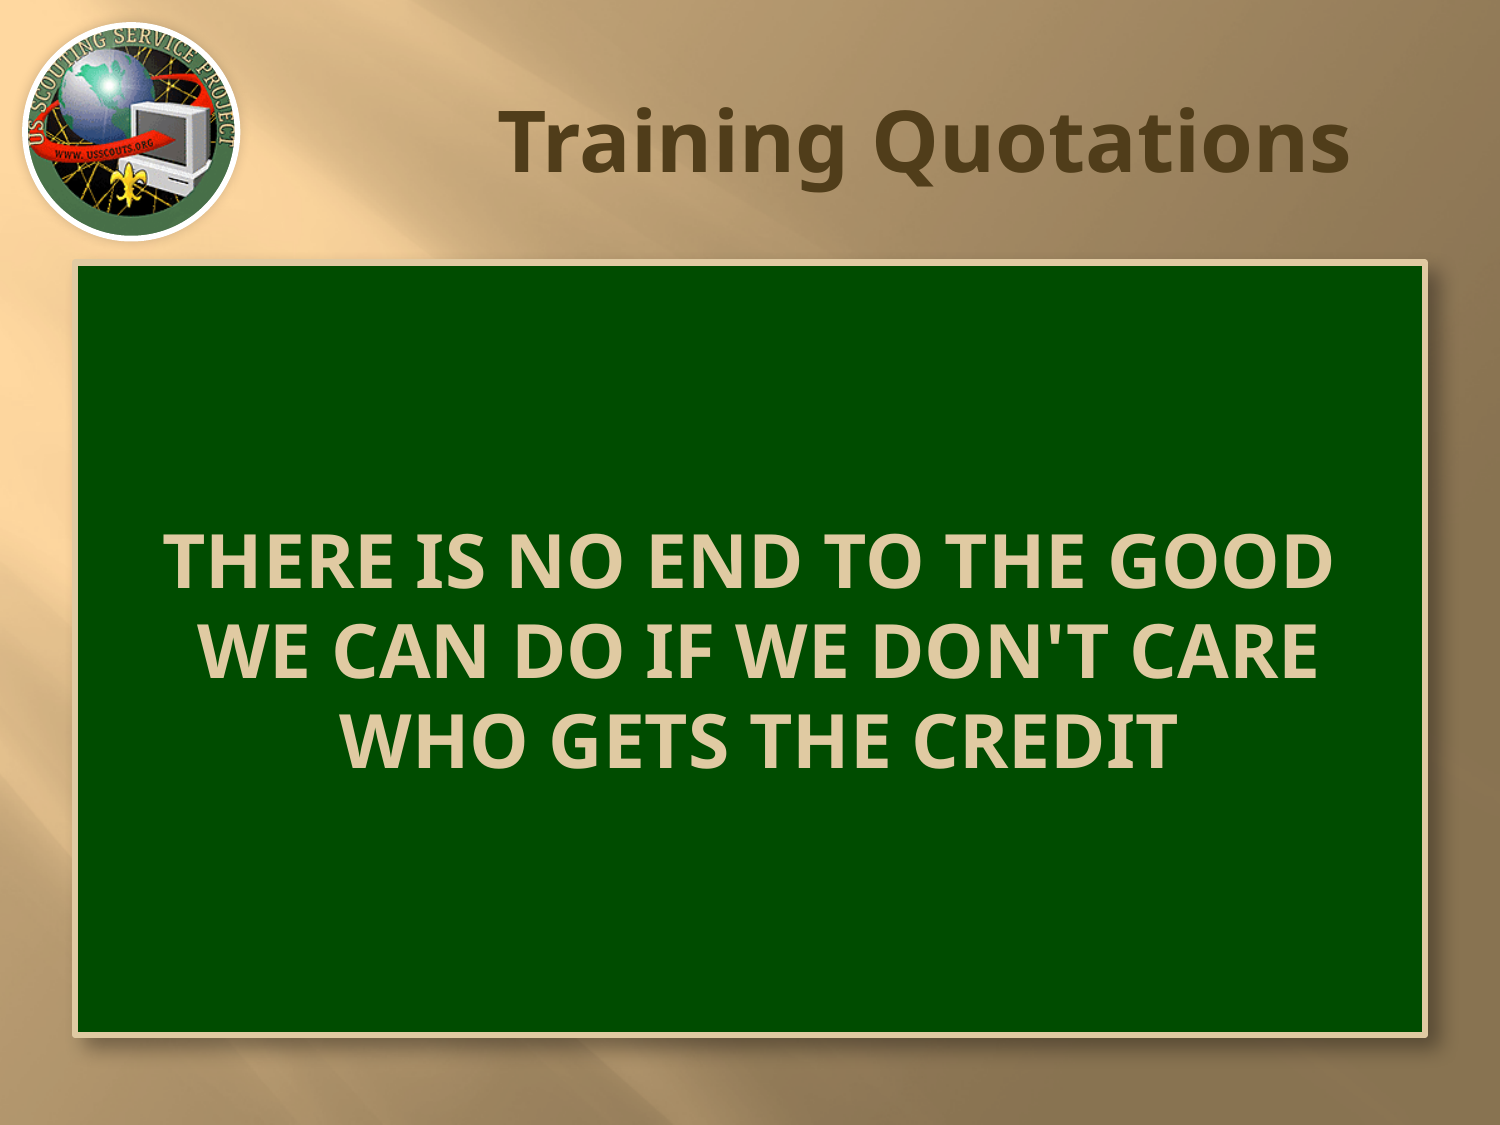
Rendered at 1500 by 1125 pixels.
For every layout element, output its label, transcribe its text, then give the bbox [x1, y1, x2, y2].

picture [28, 28, 234, 235]
title Training Quotations [425, 45, 1425, 233]
list THERE IS NO END TO THE GOOD WE CAN DO IF WE DON'T CARE WHO GETS THE CREDIT [72, 259, 1428, 1038]
